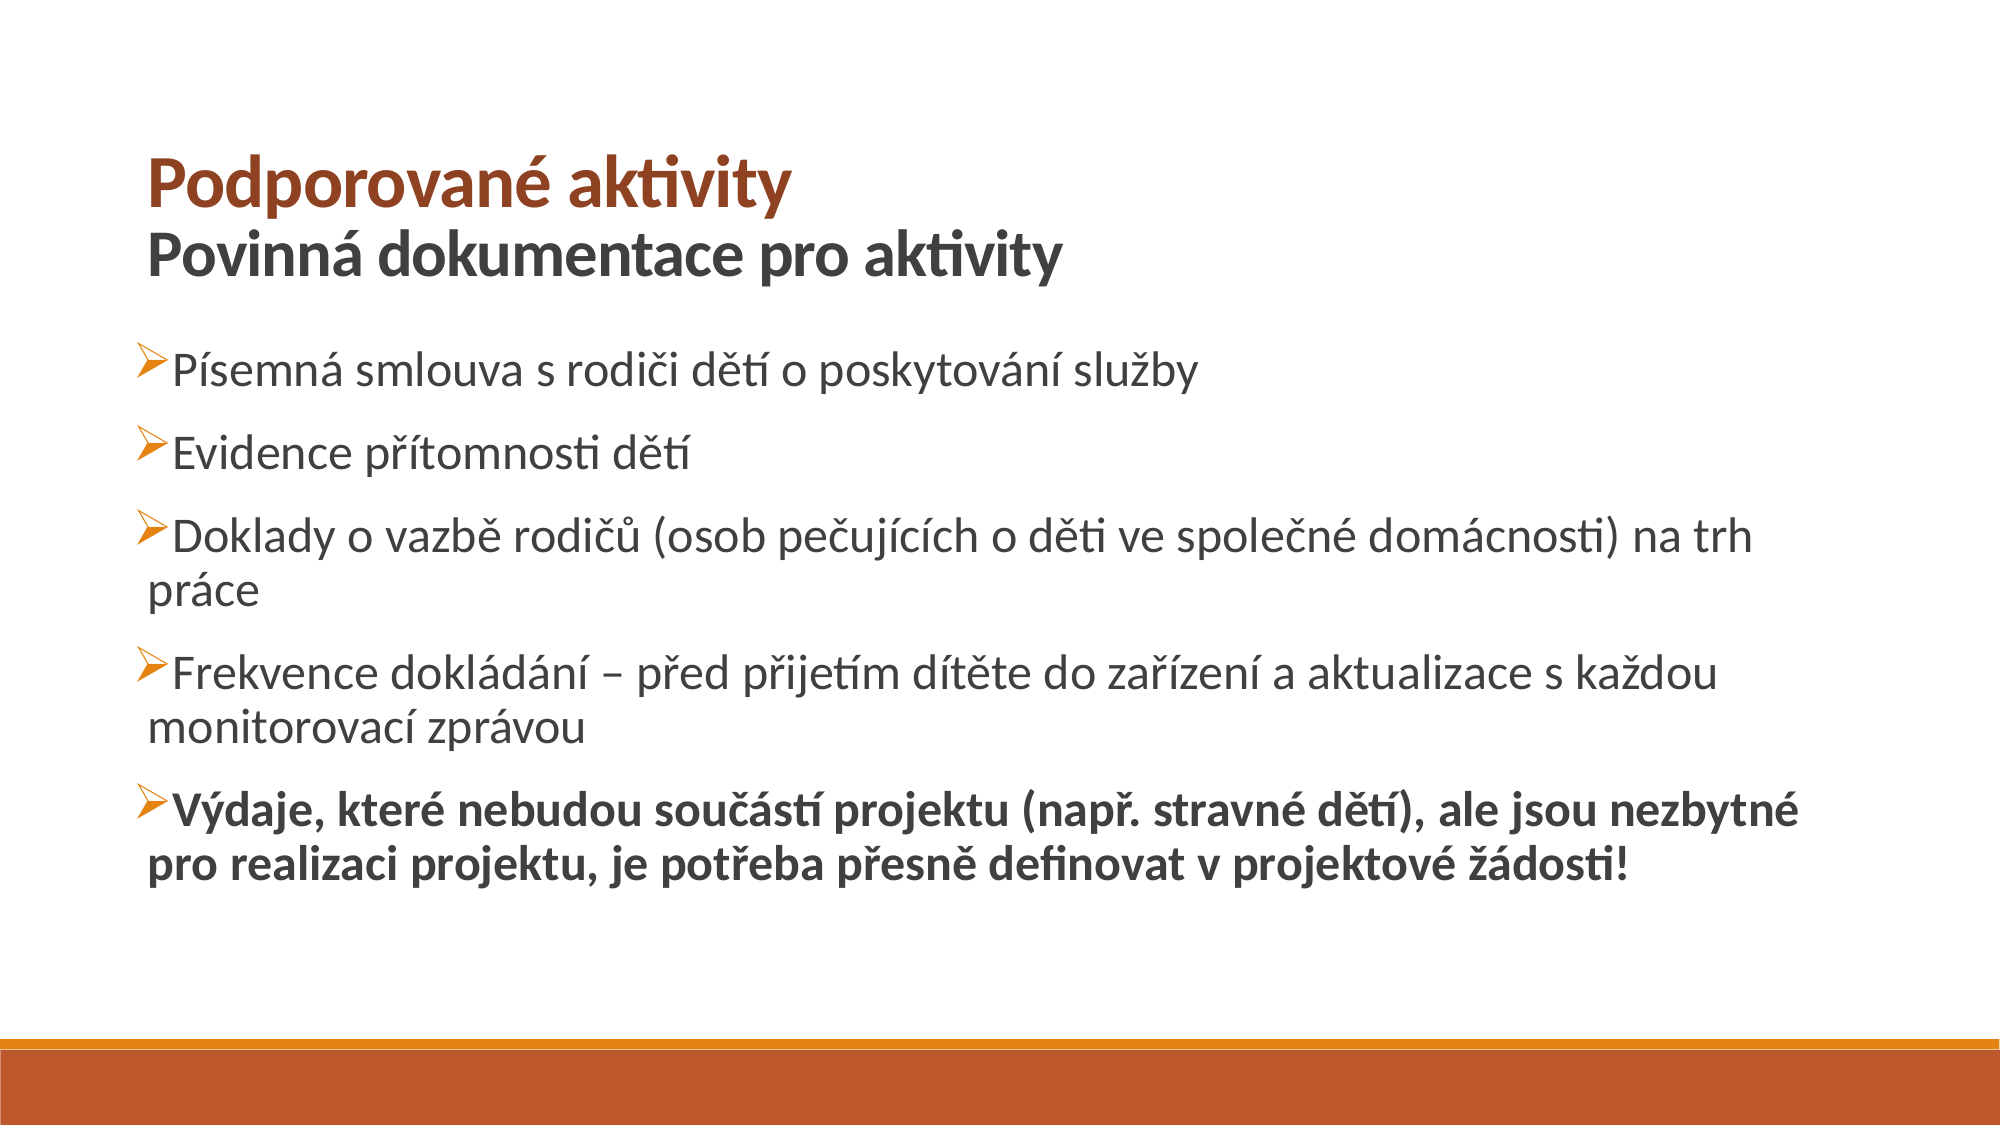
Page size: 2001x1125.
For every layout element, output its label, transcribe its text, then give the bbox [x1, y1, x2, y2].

title Podporované aktivity Povinná dokumentace pro aktivity [132, 80, 1777, 299]
list Písemná smlouva s rodiči dětí o poskytování služby Evidence přítomnosti dětí Doklady o vazbě rodičů (osob pečujících o děti ve společné domácnosti) na trh práce Frekvence dokládání – před přijetím dítěte do zařízení a aktualizace s každou monitorovací zprávou Výdaje, které nebudou součástí projektu (např. stravné dětí), ale jsou nezbytné pro realizaci projektu, je potřeba přesně definovat v projektové žádosti! [132, 335, 1871, 995]
